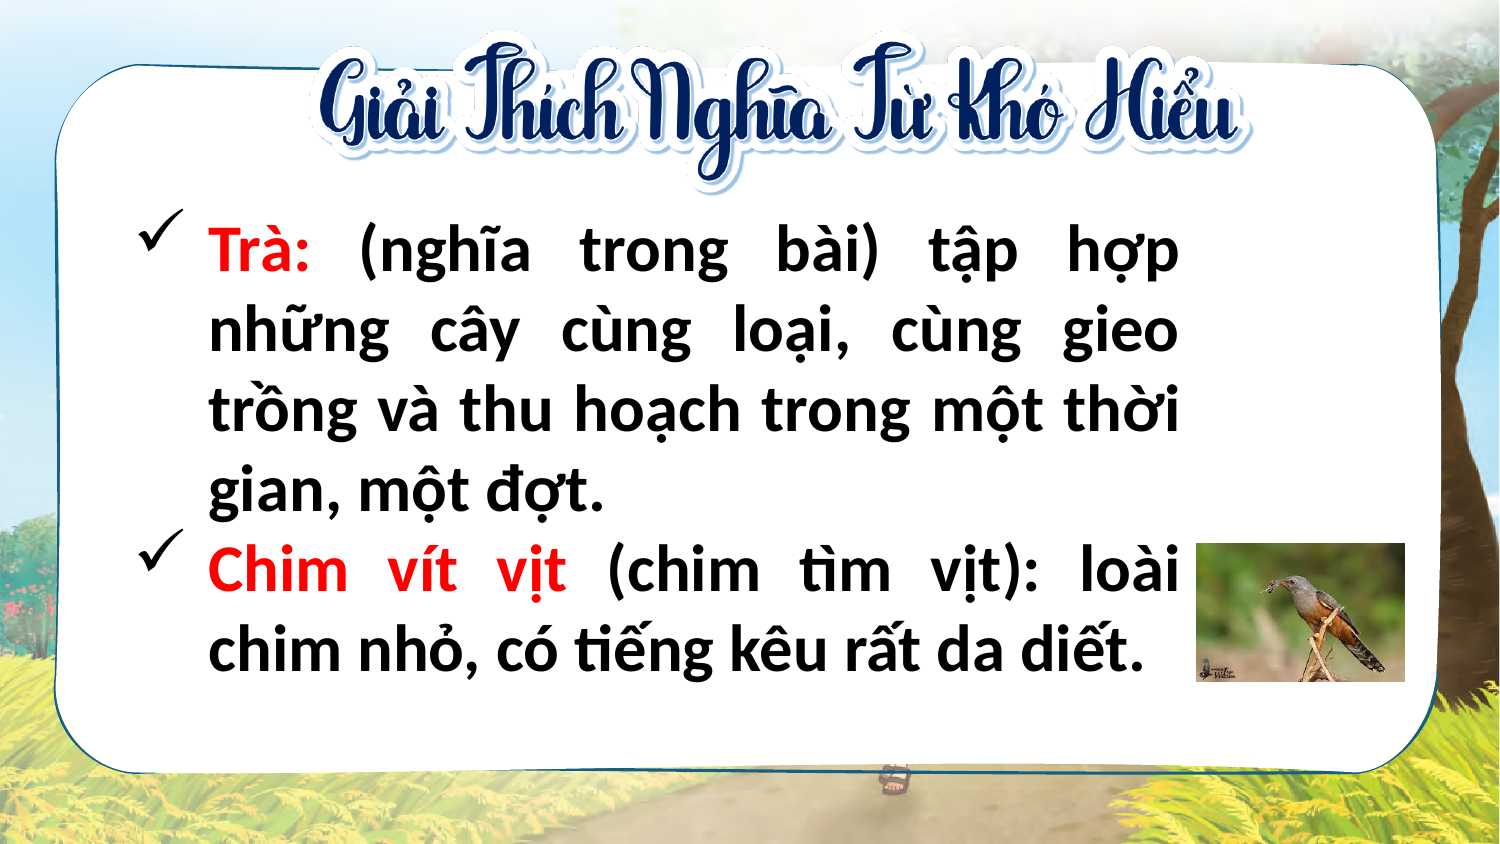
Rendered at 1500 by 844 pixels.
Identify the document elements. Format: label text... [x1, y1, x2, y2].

picture [0, 0, 1500, 844]
text_box Trà: (nghĩa trong bài) tập hợp những cây cùng loại, cùng gieo trồng và thu hoạch trong một thời gian, một đợt. Chim vít vịt (chim tìm vịt): loài chim nhỏ, có tiếng kêu rất da diết. [118, 197, 1197, 692]
text_box [53, 62, 1442, 775]
